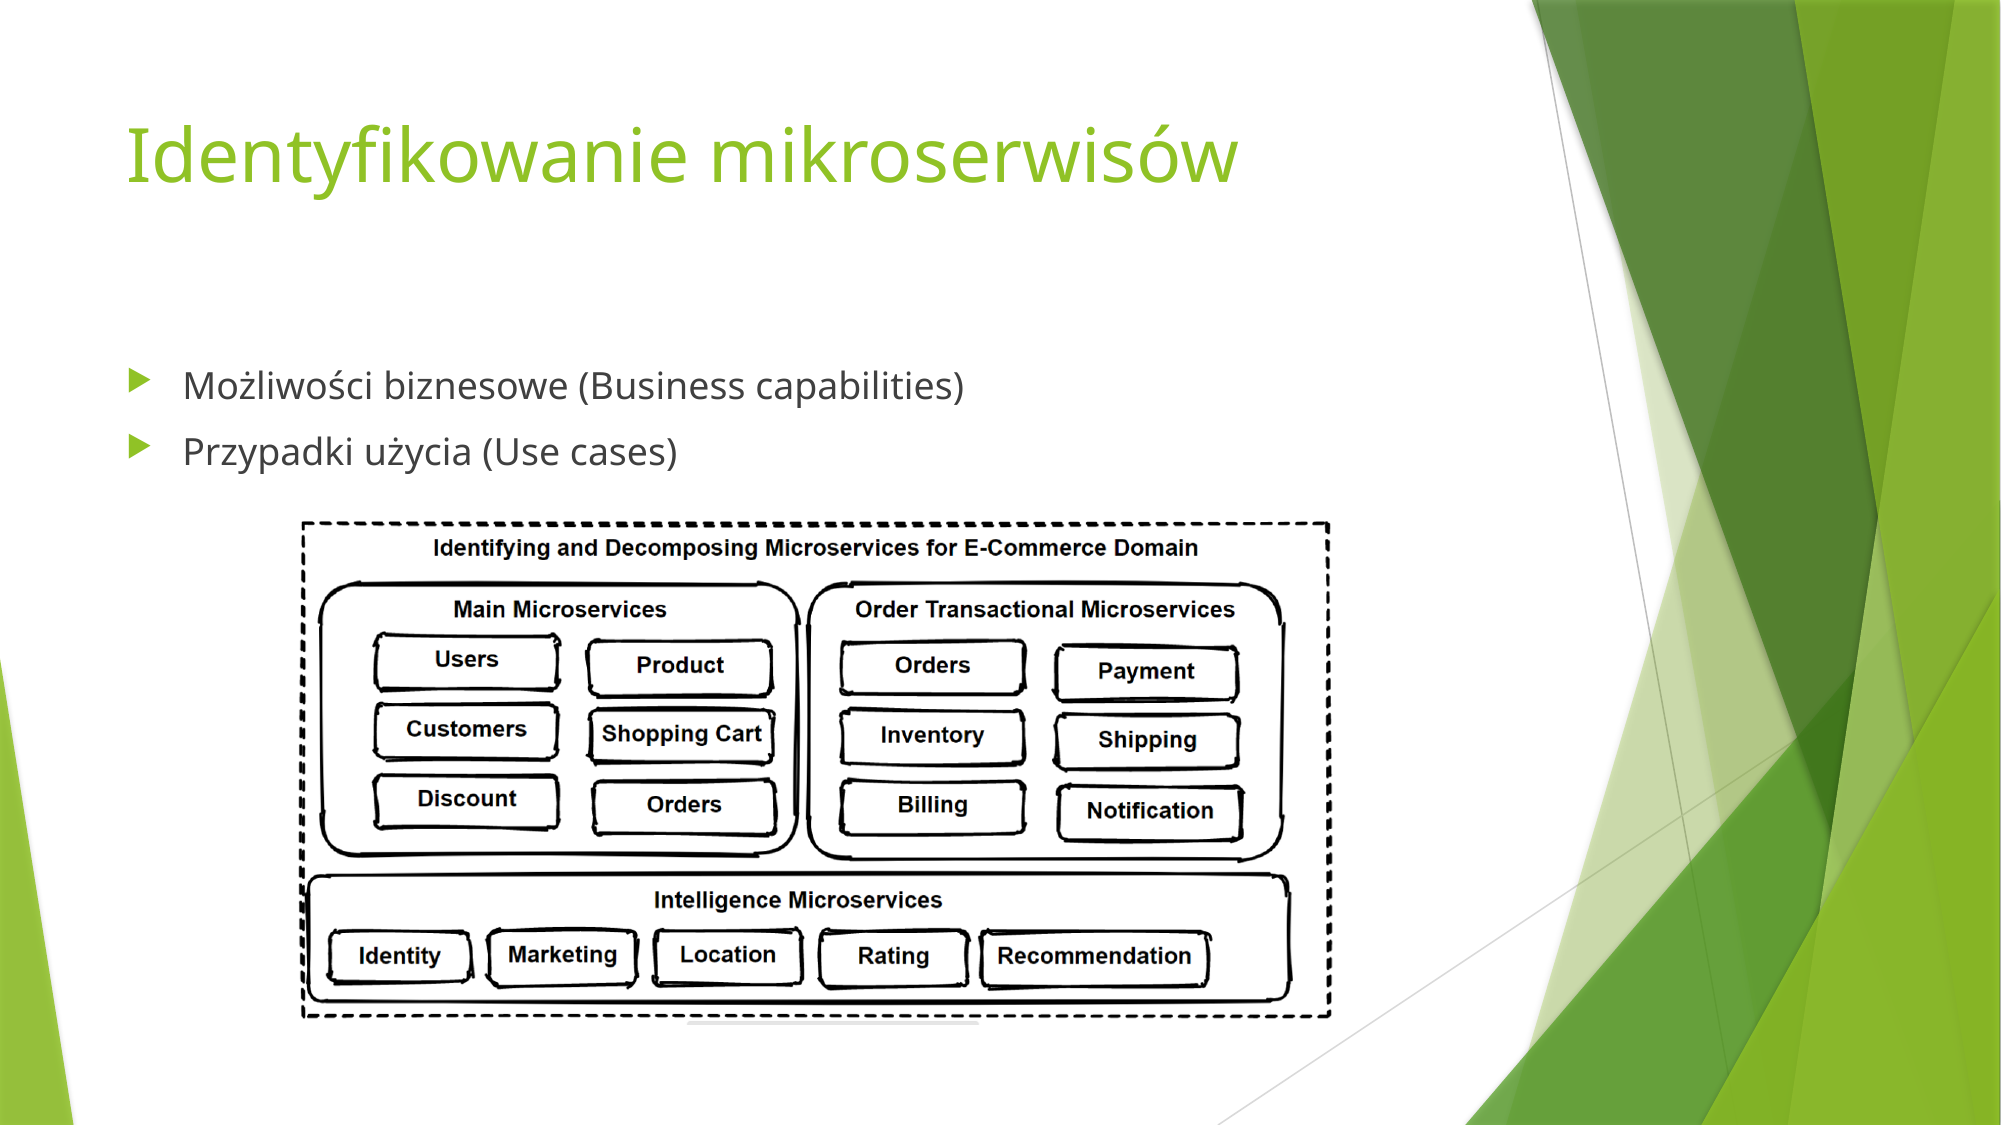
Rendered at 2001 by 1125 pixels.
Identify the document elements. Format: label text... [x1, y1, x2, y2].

title Identyfikowanie mikroserwisów [111, 99, 1522, 317]
picture [295, 515, 1337, 1025]
list Możliwości biznesowe (Business capabilities) Przypadki użycia (Use cases) [111, 354, 1522, 992]
